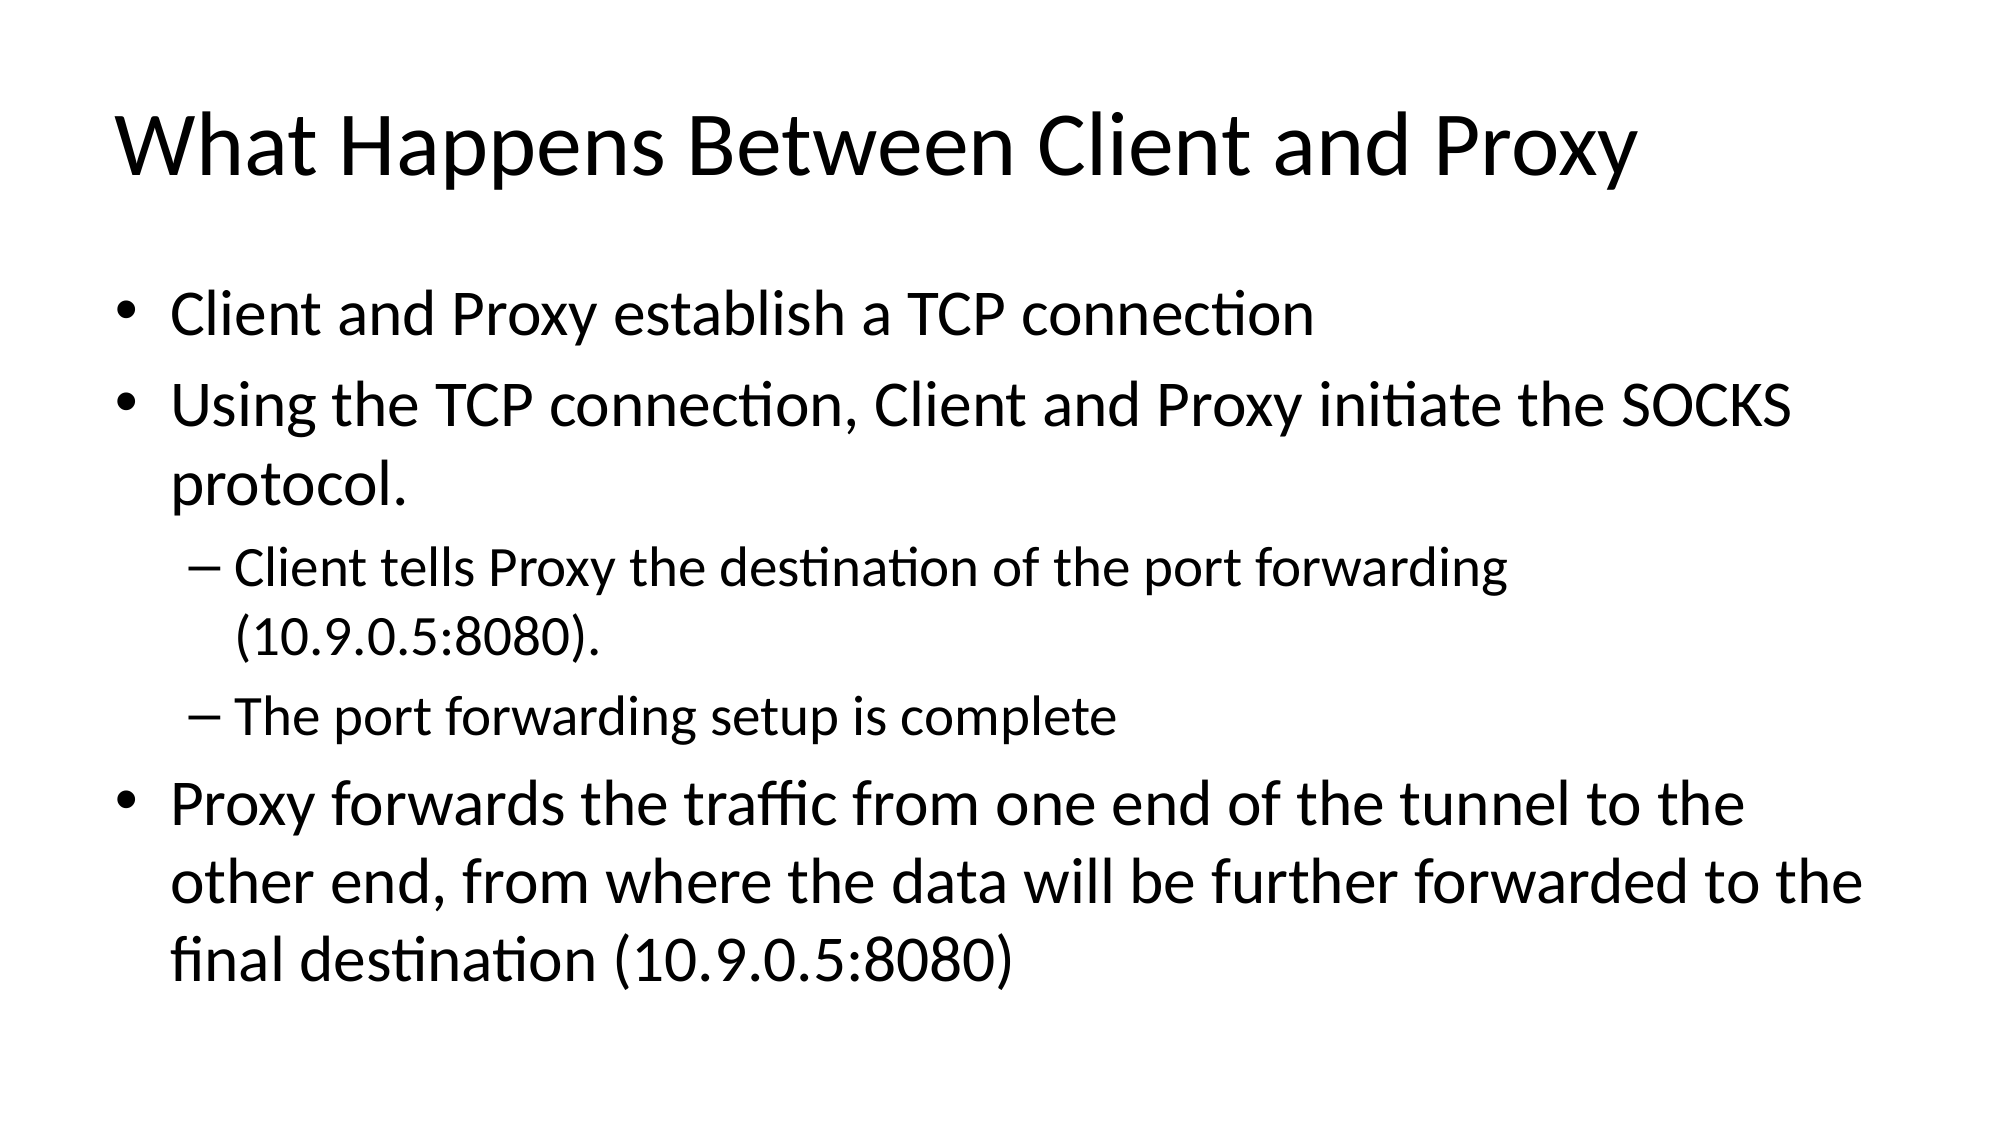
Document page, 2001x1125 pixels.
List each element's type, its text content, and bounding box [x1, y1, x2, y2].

list Client and Proxy establish a TCP connection Using the TCP connection, Client and Proxy initiate the SOCKS protocol. Client tells Proxy the destination of the port forwarding (10.9.0.5:8080). The port forwarding setup is complete Proxy forwards the traffic from one end of the tunnel to the other end, from where the data will be further forwarded to the final destination (10.9.0.5:8080) [99, 262, 1900, 1005]
title What Happens Between Client and Proxy [99, 45, 1900, 233]
